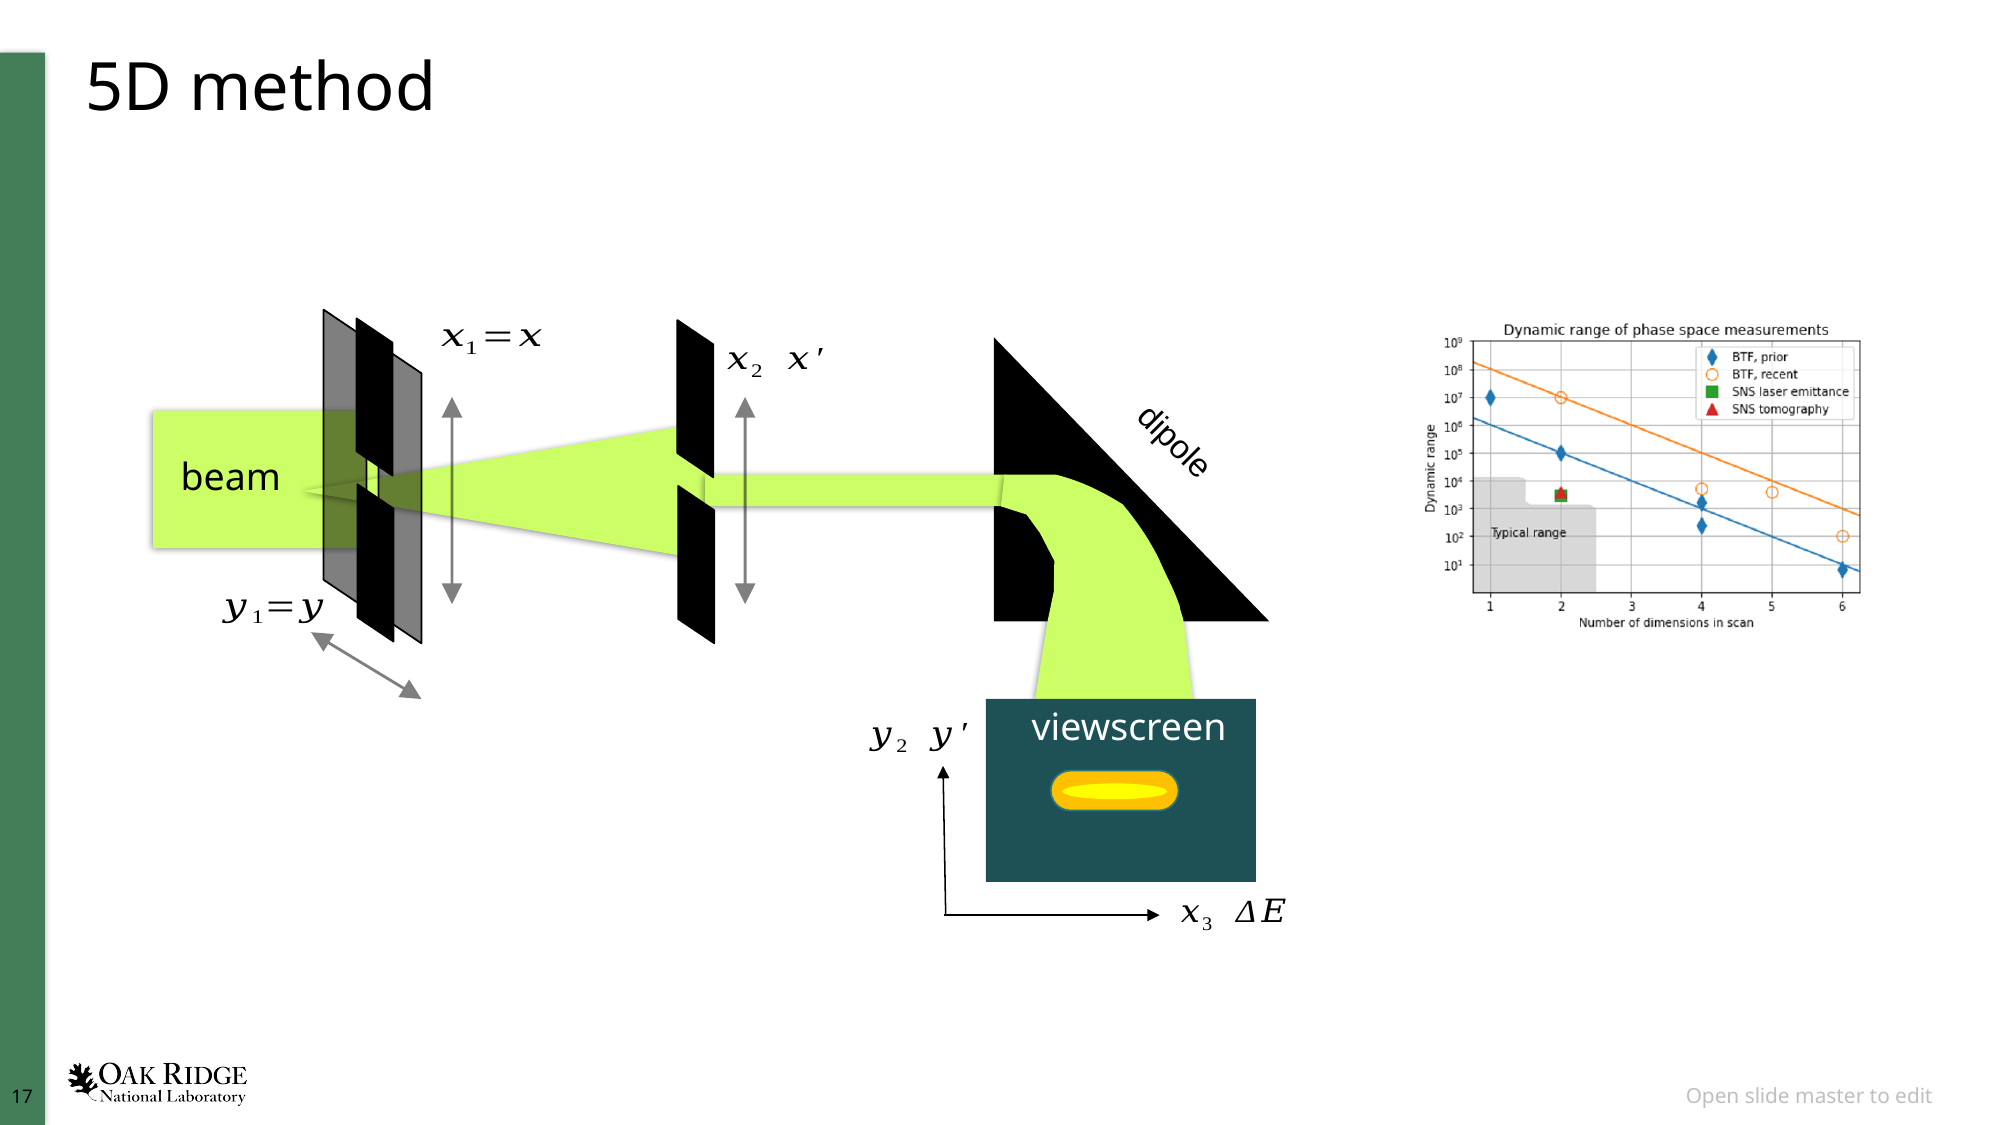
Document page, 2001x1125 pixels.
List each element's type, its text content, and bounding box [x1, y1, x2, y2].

picture [1418, 314, 1867, 635]
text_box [152, 309, 1448, 935]
title 5D method [70, 44, 1945, 134]
picture [67, 1062, 247, 1106]
